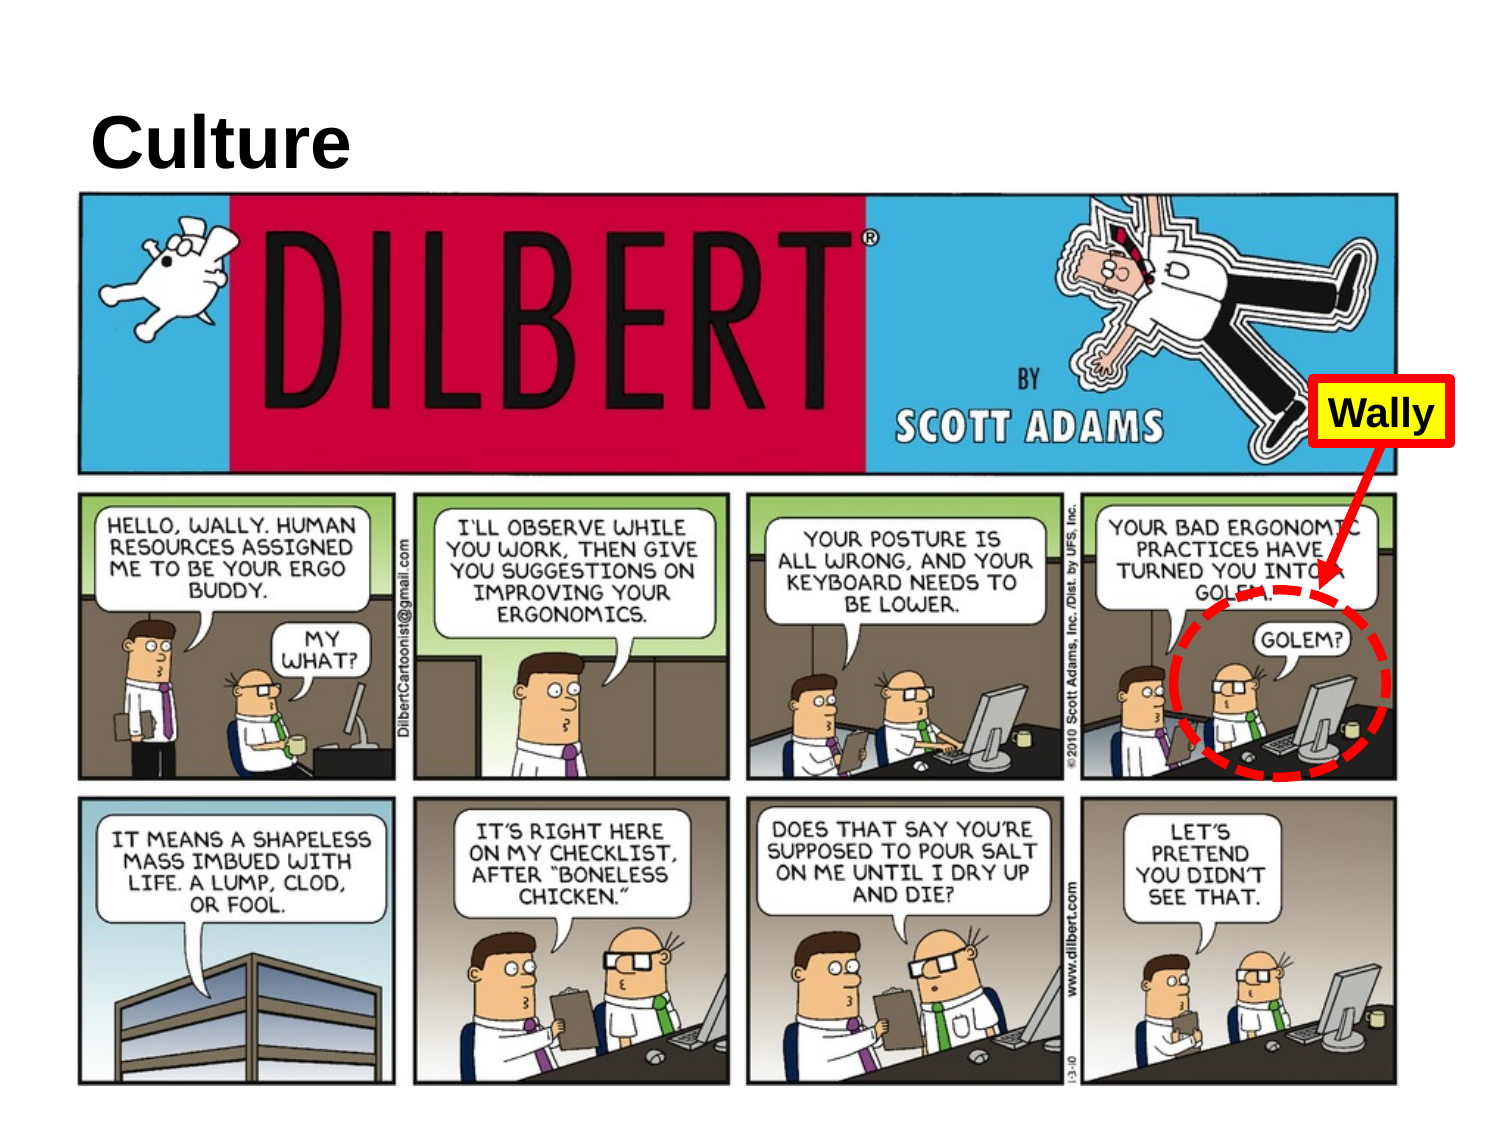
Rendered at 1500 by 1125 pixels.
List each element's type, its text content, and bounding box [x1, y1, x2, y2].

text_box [1173, 378, 1452, 778]
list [74, 190, 1401, 1086]
title Culture [74, 44, 1426, 233]
